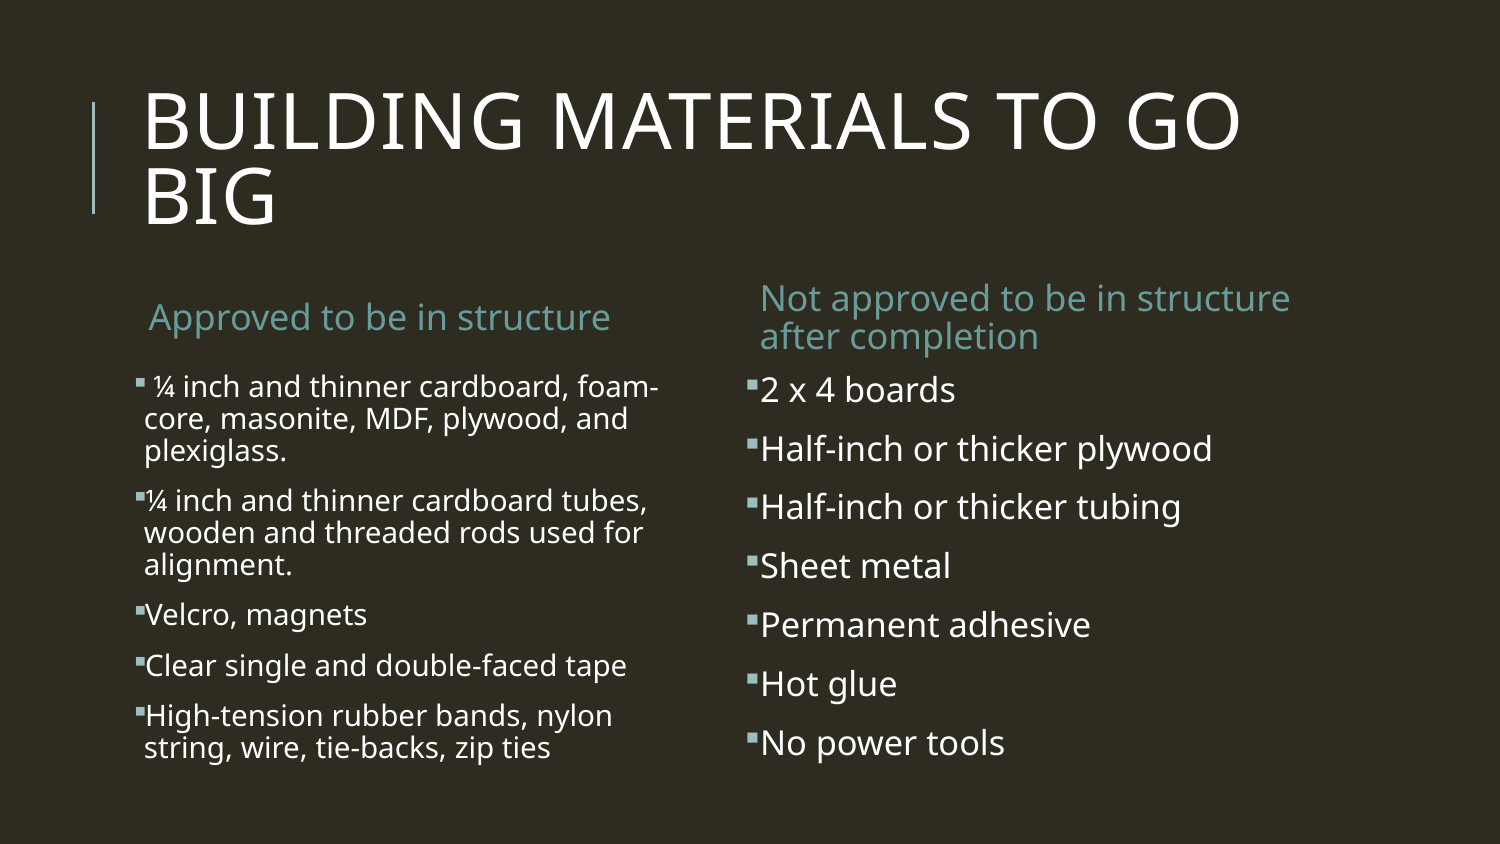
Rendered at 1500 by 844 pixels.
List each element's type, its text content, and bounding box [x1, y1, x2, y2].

list 2 x 4 boards Half-inch or thicker plywood Half-inch or thicker tubing Sheet metal Permanent adhesive Hot glue No power tools [737, 365, 1323, 777]
list Not approved to be in structure after completion [737, 268, 1323, 365]
list Approved to be in structure [126, 268, 711, 365]
list ¼ inch and thinner cardboard, foam-core, masonite, MDF, plywood, and plexiglass. ¼ inch and thinner cardboard tubes, wooden and threaded rods used for alignment. Velcro, magnets Clear single and double-faced tape High-tension rubber bands, nylon string, wire, tie-backs, zip ties [126, 365, 711, 777]
title Building Materials to go big [126, 71, 1322, 257]
